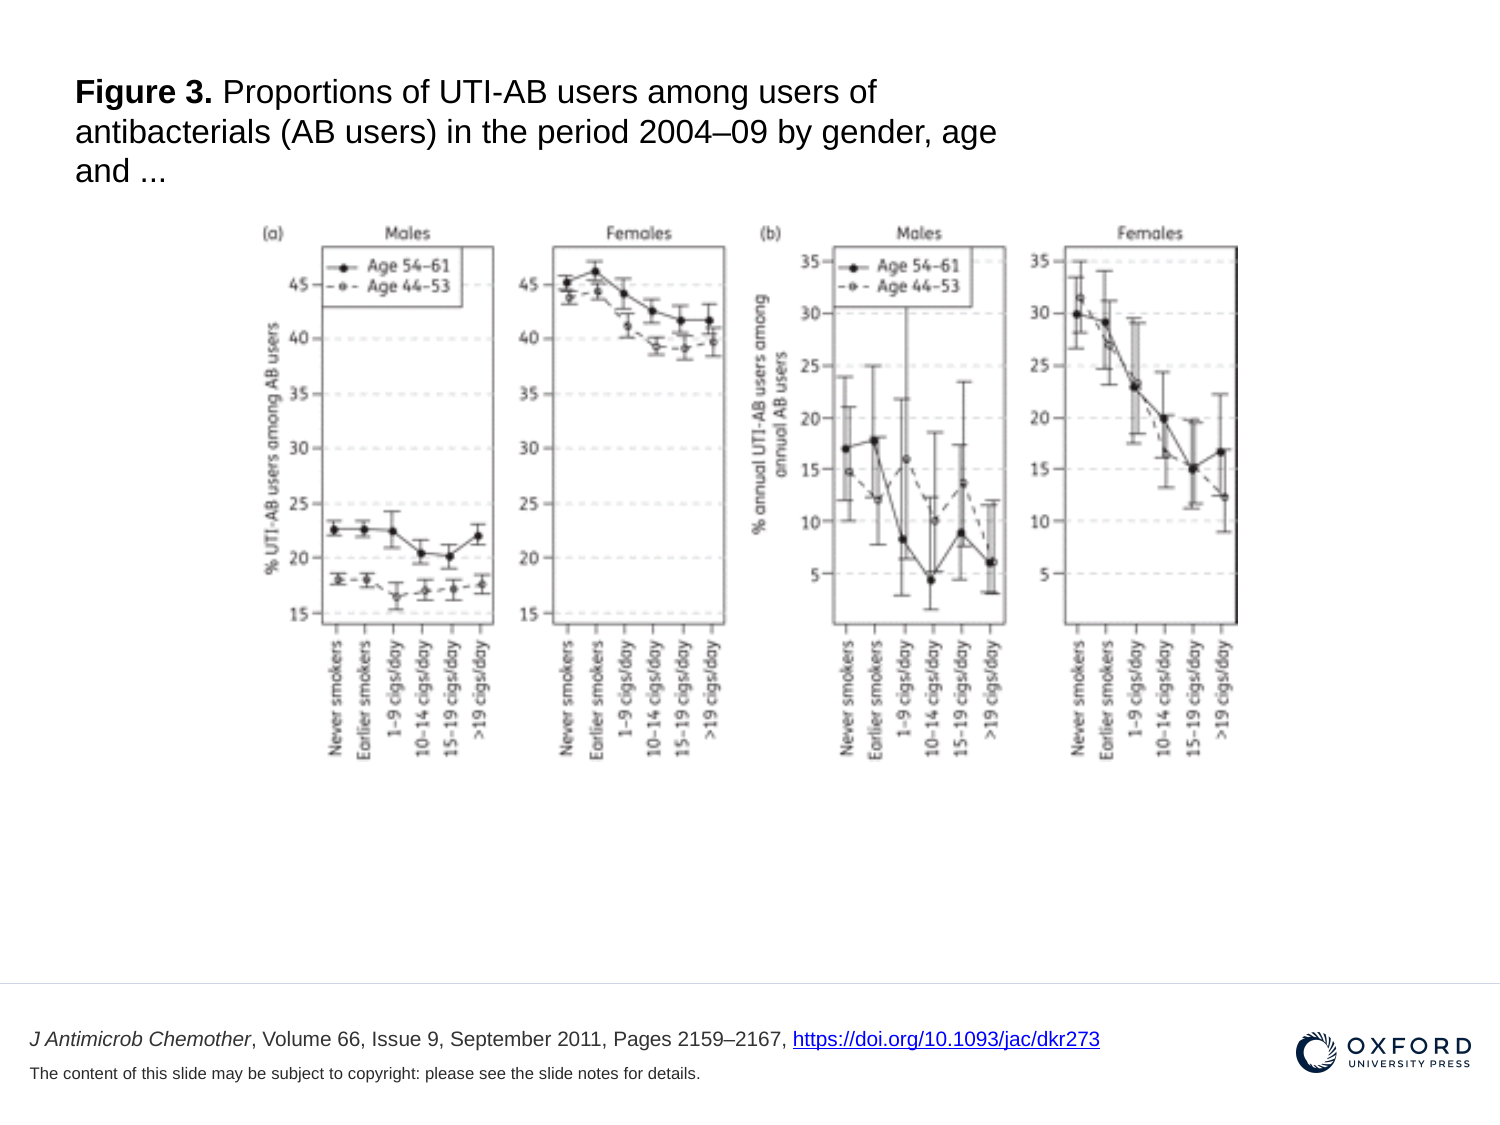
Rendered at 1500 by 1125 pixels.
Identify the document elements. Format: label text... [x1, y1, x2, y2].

footer J Antimicrob Chemother, Volume 66, Issue 9, September 2011, Pages 2159–2167, https://doi.org/10.1093/jac/dkr273 The content of this slide may be subject to copyright: please see the slide notes for details. [0, 983, 1260, 1125]
picture [262, 224, 1238, 762]
picture [1296, 1032, 1471, 1073]
title Figure 3. Proportions of UTI-AB users among users of antibacterials (AB users) in the period 2004–09 by gender, age and ... [75, 69, 1078, 171]
